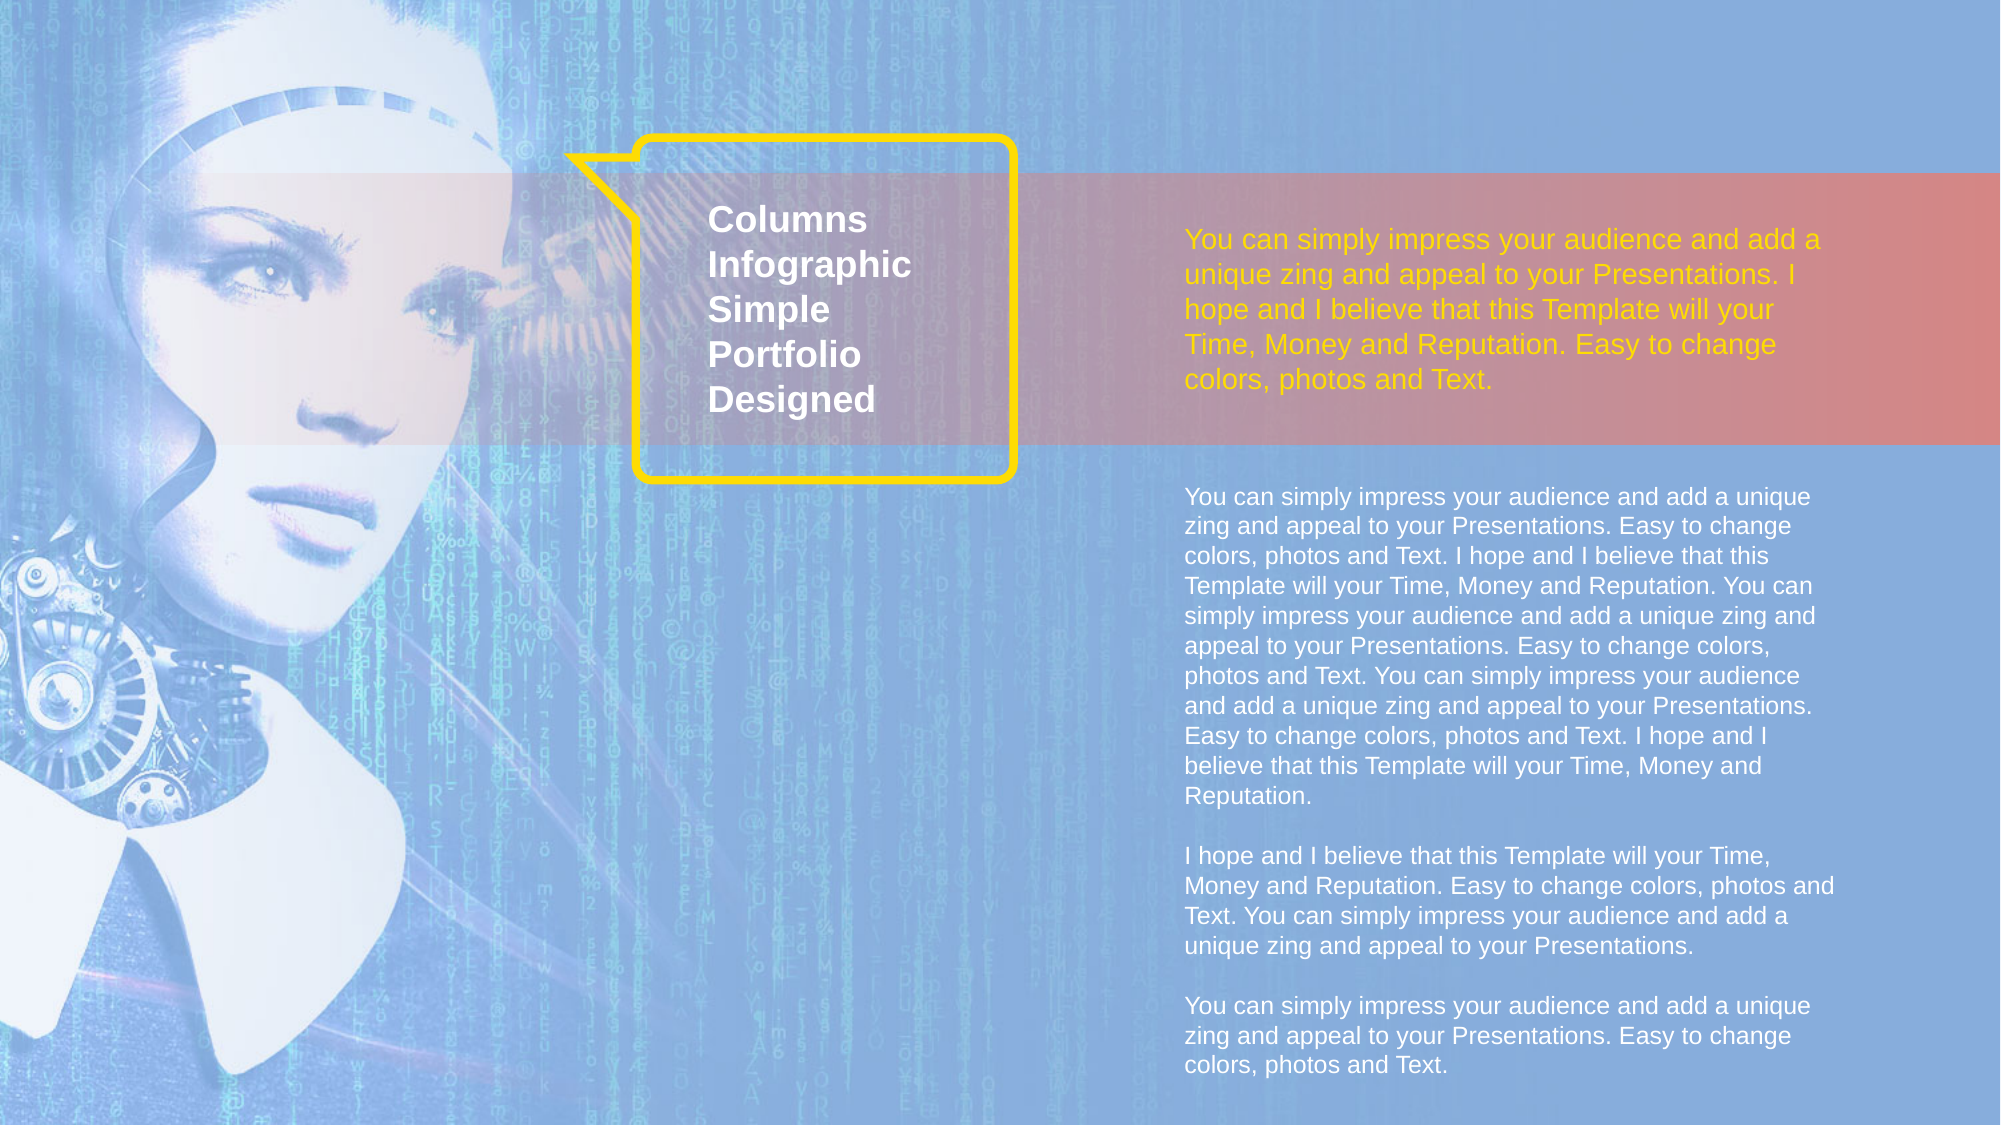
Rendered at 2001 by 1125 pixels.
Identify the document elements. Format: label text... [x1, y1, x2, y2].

picture [0, 0, 2001, 1125]
text_box You can simply impress your audience and add a unique zing and appeal to your Presentations. I hope and I believe that this Template will your Time, Money and Reputation. Easy to change colors, photos and Text. [1169, 213, 1862, 403]
text_box Columns Infographic Simple Portfolio Designed [693, 187, 965, 428]
text_box [0, 172, 634, 446]
text_box [570, 136, 1015, 482]
text_box [1015, 172, 2000, 446]
text_box You can simply impress your audience and add a unique zing and appeal to your Presentations. Easy to change colors, photos and Text. I hope and I believe that this Template will your Time, Money and Reputation. You can simply impress your audience and add a unique zing and appeal to your Presentations. Easy to change colors, photos and Text. You can simply impress your audience and add a unique zing and appeal to your Presentations. Easy to change colors, photos and Text. I hope and I believe that this Template will your Time, Money and Reputation. I hope and I believe that this Template will your Time, Money and Reputation. Easy to change colors, photos and Text. You can simply impress your audience and add a unique zing and appeal to your Presentations. You can simply impress your audience and add a unique zing and appeal to your Presentations. Easy to change colors, photos and Text. [1169, 472, 1862, 1087]
